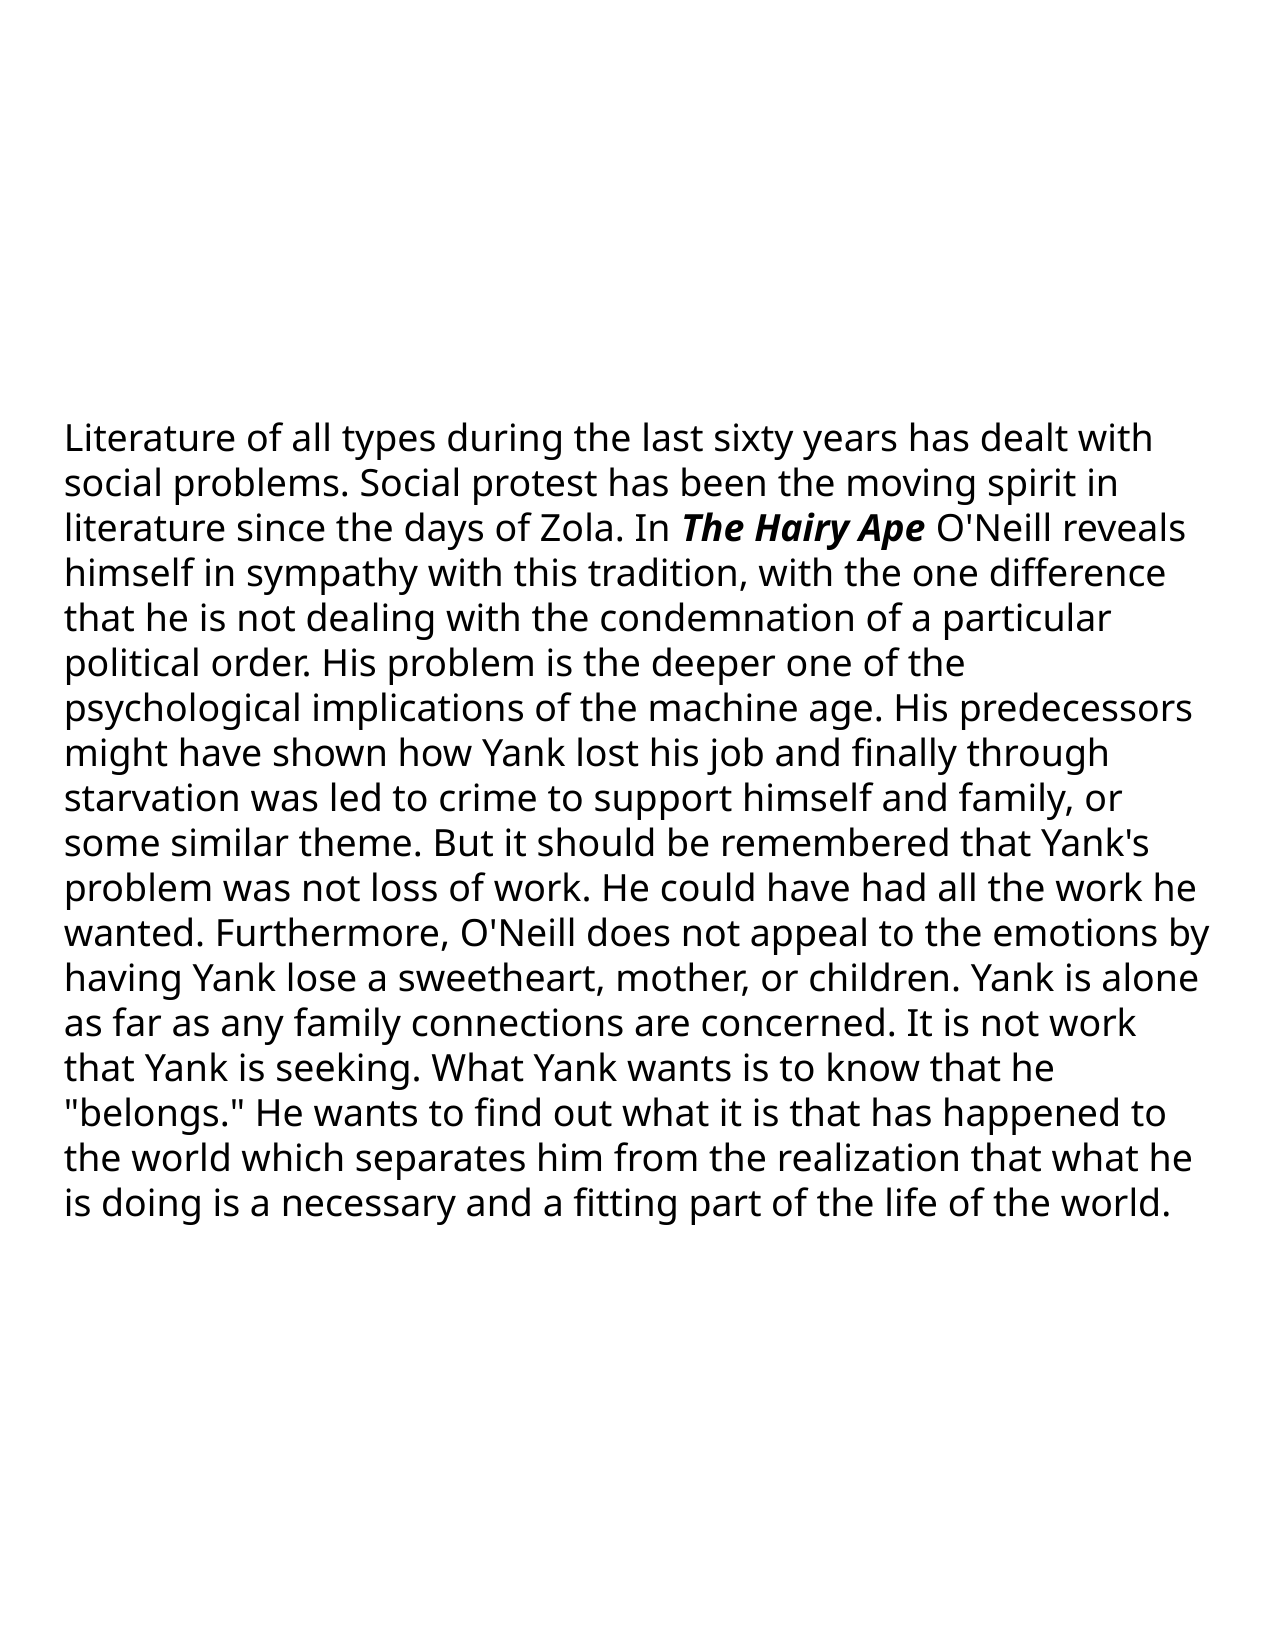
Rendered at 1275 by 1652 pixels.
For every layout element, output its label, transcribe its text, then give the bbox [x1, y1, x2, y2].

title Literature of all types during the last sixty years has dealt with social problems. Social protest has been the moving spirit in literature since the days of Zola. In The Hairy Ape O'Neill reveals himself in sympathy with this tradition, with the one difference that he is not dealing with the condemnation of a particular political order. His problem is the deeper one of the psychological implications of the machine age. His predecessors might have shown how Yank lost his job and finally through starvation was led to crime to support himself and family, or some similar theme. But it should be remembered that Yank's problem was not loss of work. He could have had all the work he wanted. Furthermore, O'Neill does not appeal to the emotions by having Yank lose a sweetheart, mother, or children. Yank is alone as far as any family connections are concerned. It is not work that Yank is seeking. What Yank wants is to know that he "belongs." He wants to find out what it is that has happened to the world which separates him from the realization that what he is doing is a necessary and a fitting part of the life of the world. [63, 413, 1213, 1402]
